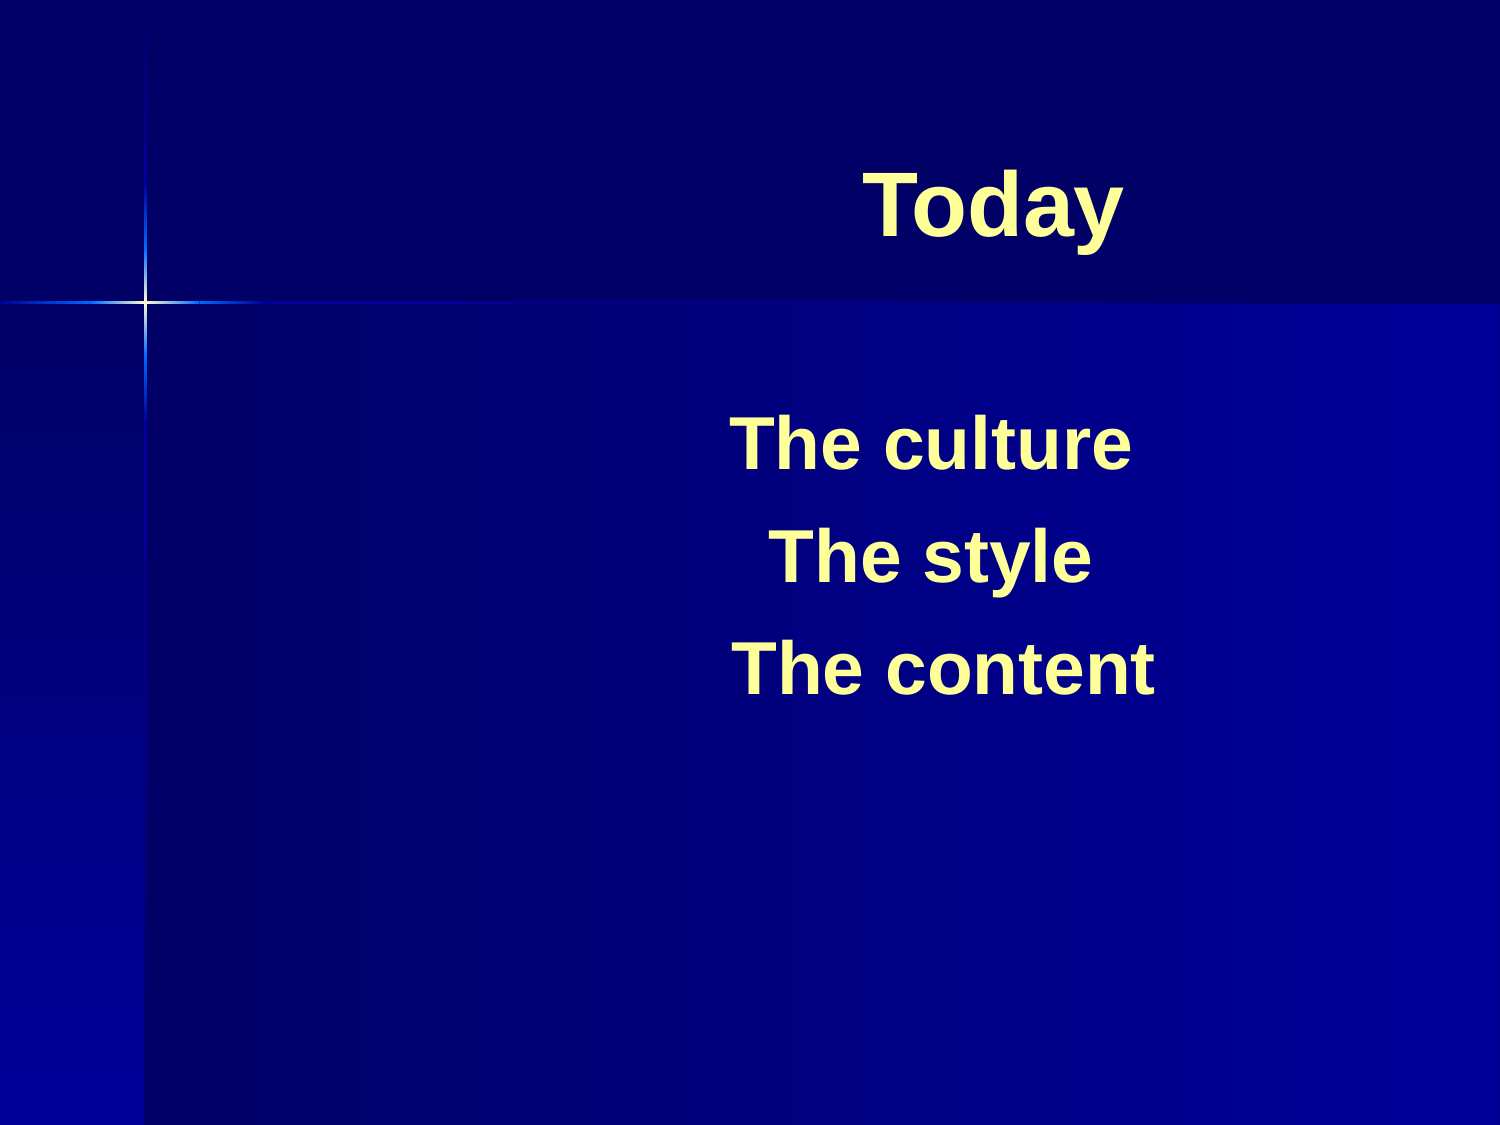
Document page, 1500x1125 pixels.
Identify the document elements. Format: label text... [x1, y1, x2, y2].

text_box The style [462, 499, 1400, 605]
text_box The culture [462, 387, 1400, 493]
text_box Today [562, 137, 1425, 263]
text_box The content [474, 612, 1413, 718]
